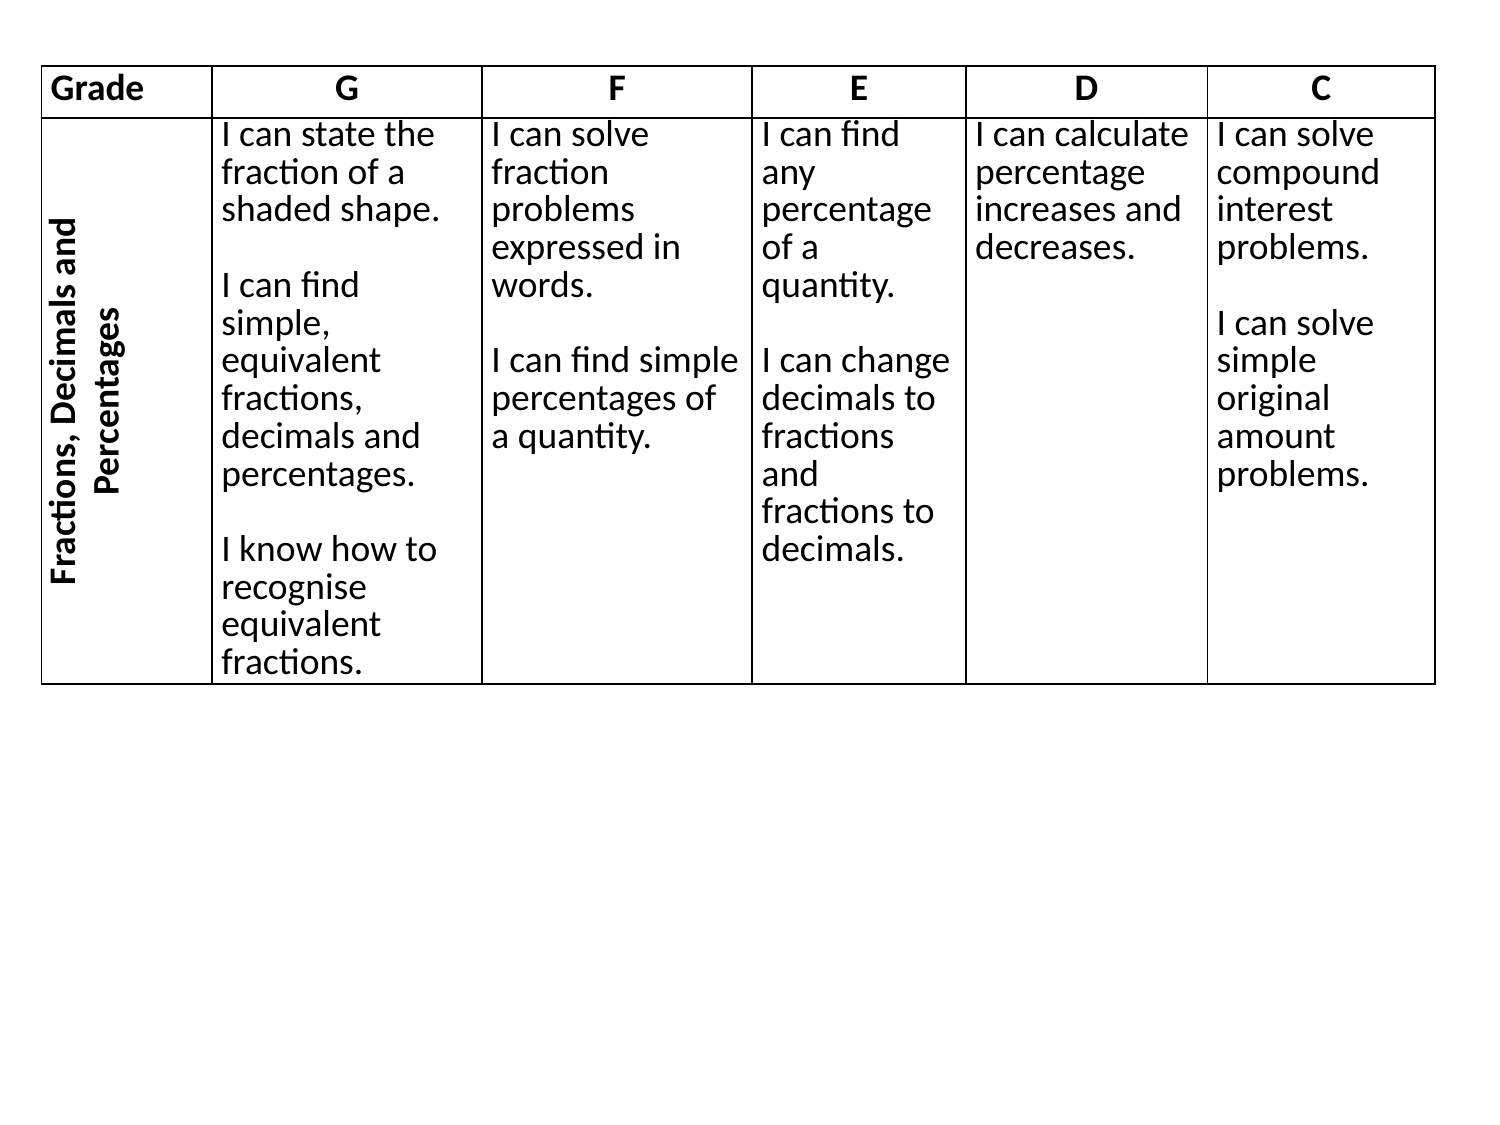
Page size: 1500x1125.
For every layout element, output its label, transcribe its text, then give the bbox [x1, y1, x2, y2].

table_header Grade [42, 67, 211, 117]
table_header G [213, 67, 481, 117]
table_header D [967, 67, 1207, 117]
table_cell I can find any percentage of a quantity. I can change decimals to fractions and fractions to decimals. [753, 119, 965, 683]
table_cell I can solve fraction problems expressed in words. I can find simple percentages of a quantity. [483, 119, 751, 683]
table_cell Fractions, Decimals and Percentages [42, 119, 211, 683]
table_cell I can solve compound interest problems. I can solve simple original amount problems. [1208, 119, 1434, 683]
table_header F [483, 67, 751, 117]
table_cell I can state the fraction of a shaded shape. I can find simple, equivalent fractions, decimals and percentages. I know how to recognise equivalent fractions. [213, 119, 481, 683]
table_header E [753, 67, 965, 117]
table_header C [1208, 67, 1434, 117]
table_cell I can calculate percentage increases and decreases. [967, 119, 1207, 683]
